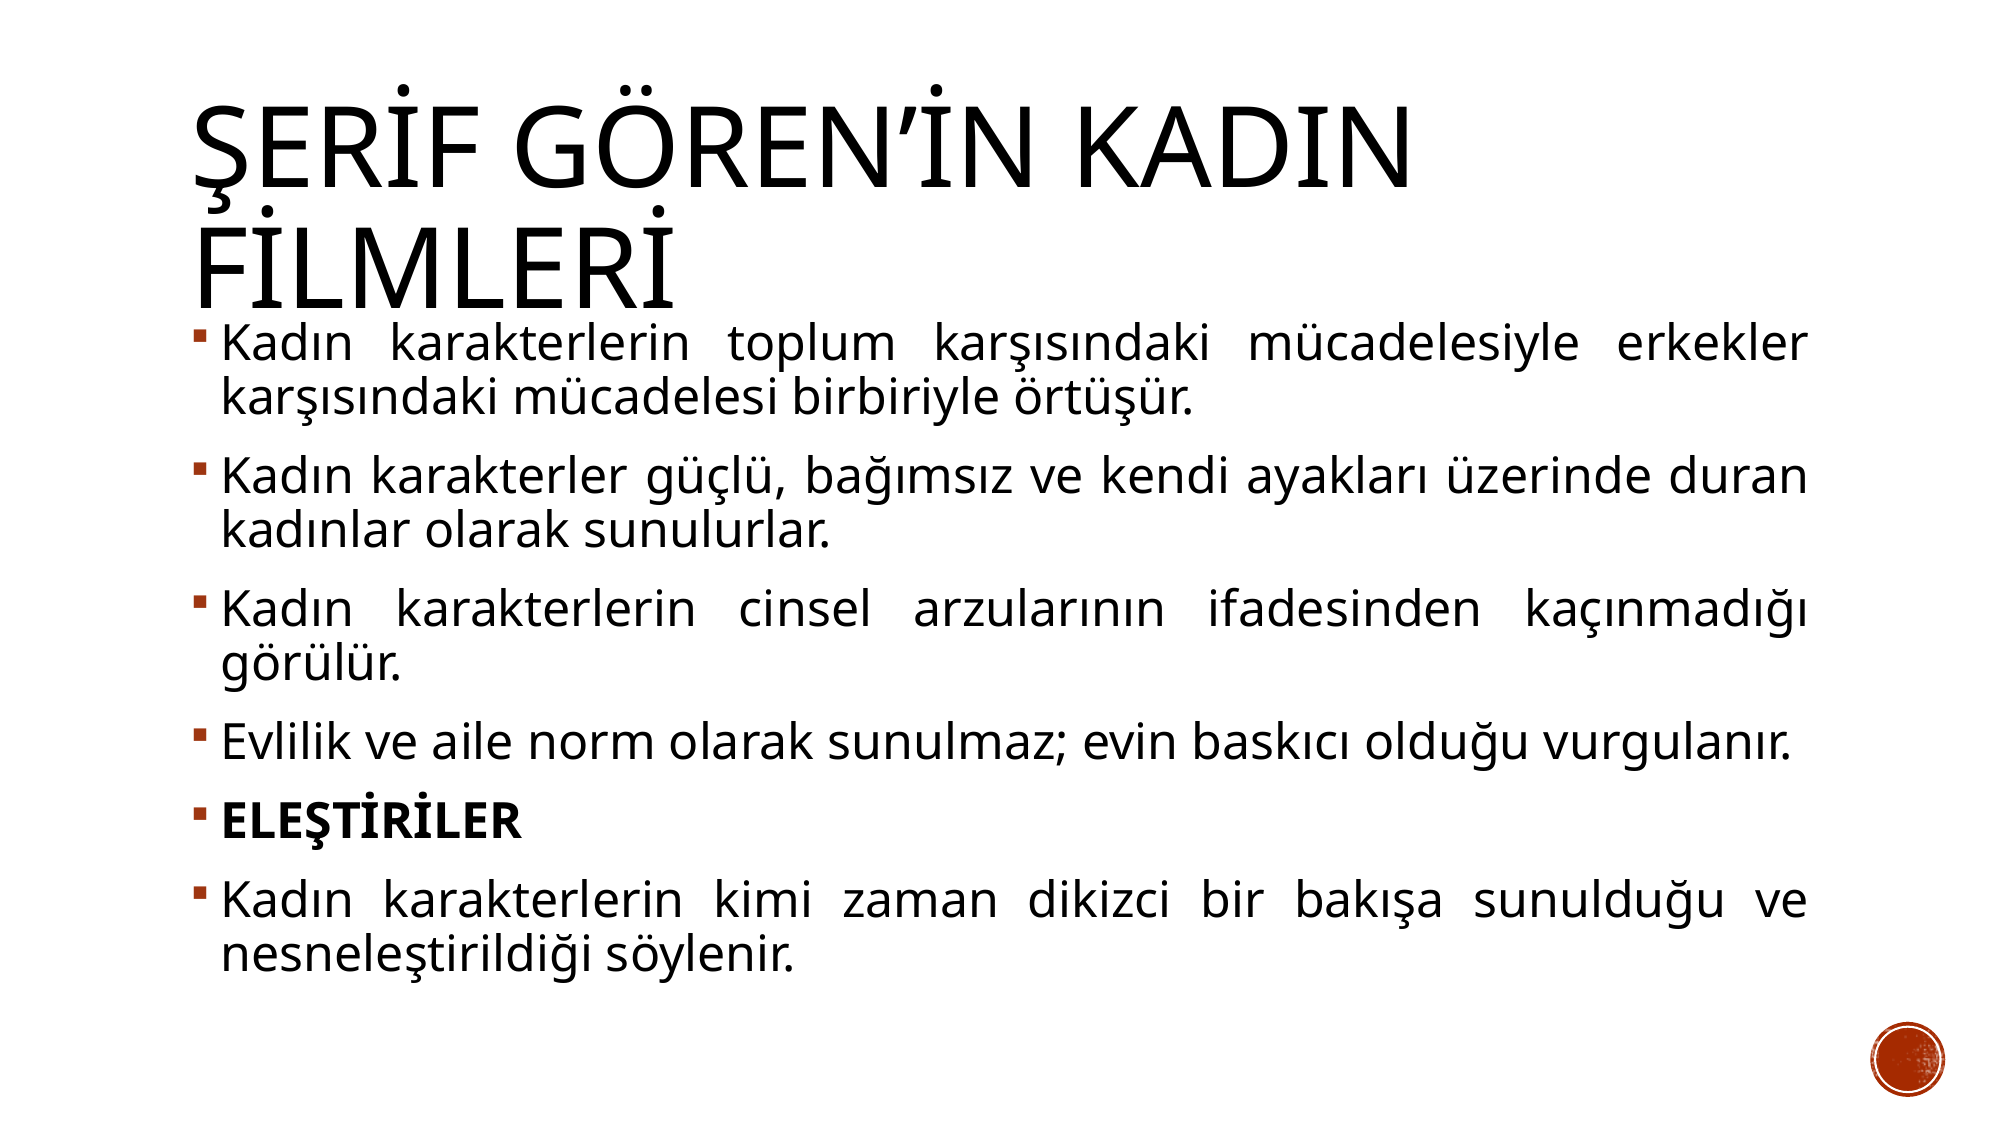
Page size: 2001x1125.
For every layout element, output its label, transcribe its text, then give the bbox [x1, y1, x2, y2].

title Şerif gören’in kadın filmleri [175, 79, 1826, 309]
list Kadın karakterlerin toplum karşısındaki mücadelesiyle erkekler karşısındaki mücadelesi birbiriyle örtüşür. Kadın karakterler güçlü, bağımsız ve kendi ayakları üzerinde duran kadınlar olarak sunulurlar. Kadın karakterlerin cinsel arzularının ifadesinden kaçınmadığı görülür. Evlilik ve aile norm olarak sunulmaz; evin baskıcı olduğu vurgulanır. ELEŞTİRİLER Kadın karakterlerin kimi zaman dikizci bir bakışa sunulduğu ve nesneleştirildiği söylenir. [175, 309, 1826, 1013]
